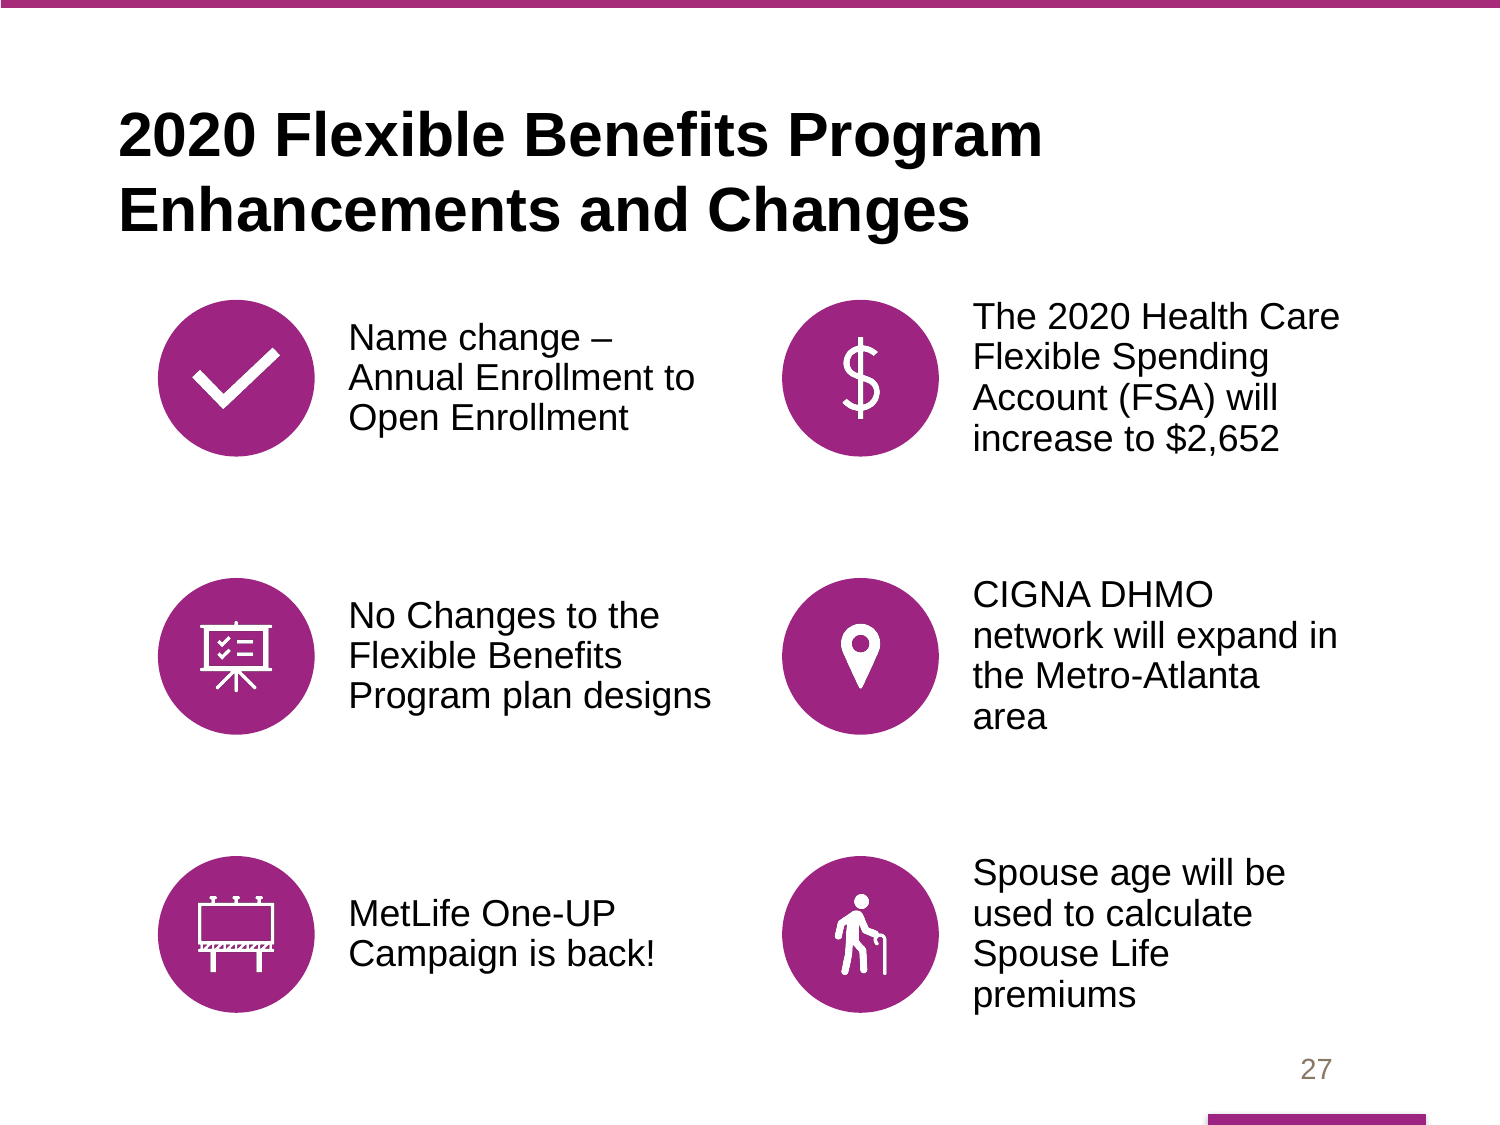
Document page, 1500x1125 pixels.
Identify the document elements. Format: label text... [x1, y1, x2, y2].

slide_number 27 [1208, 1042, 1425, 1103]
picture [0, 0, 1500, 8]
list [102, 299, 1398, 1014]
title 2020 Flexible Benefits Program Enhancements and Changes [103, 59, 1397, 278]
